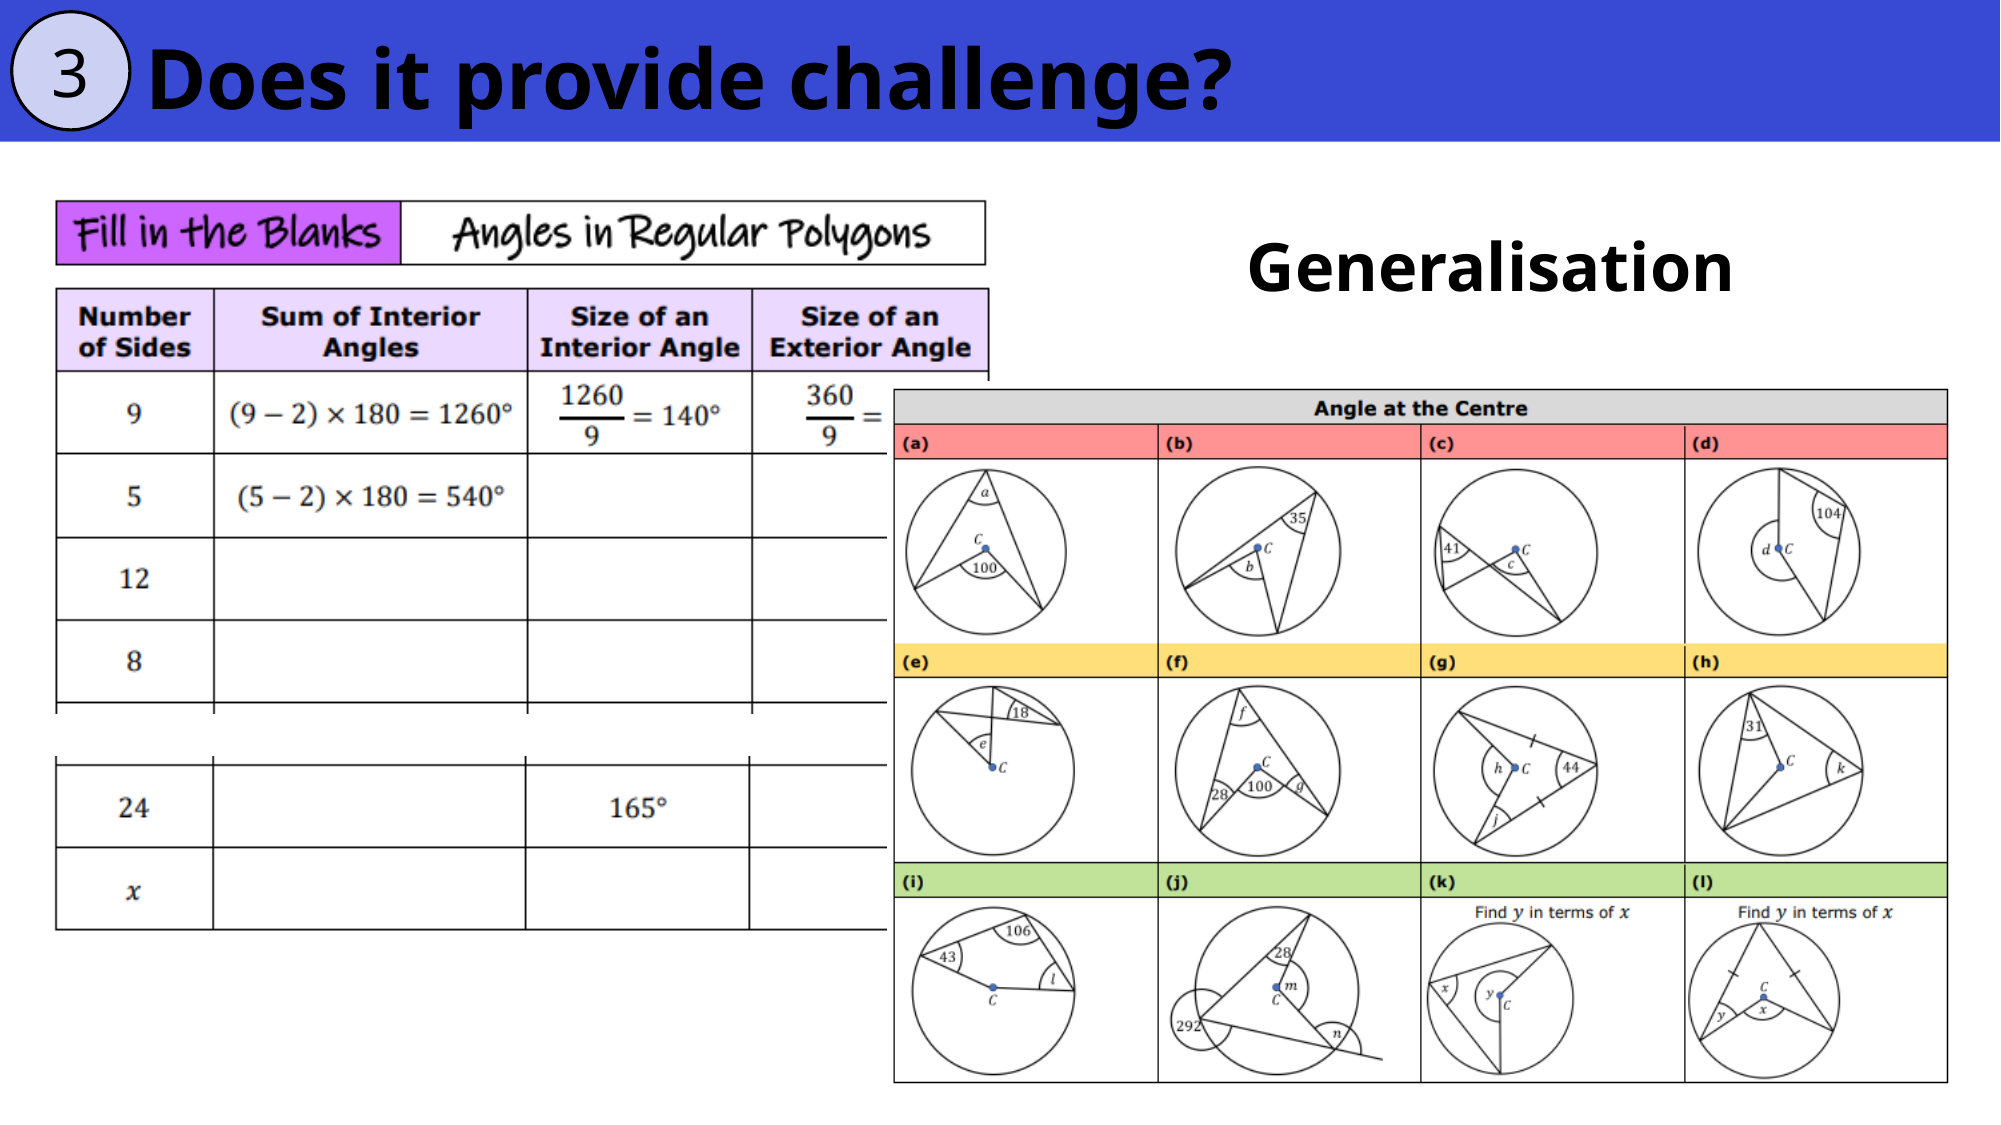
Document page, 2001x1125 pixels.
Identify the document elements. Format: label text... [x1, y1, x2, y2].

text_box Does it provide challenge? [0, 0, 2000, 143]
text_box Generalisation [1232, 217, 1751, 313]
picture [46, 192, 1952, 1087]
text_box 3 [10, 10, 132, 132]
